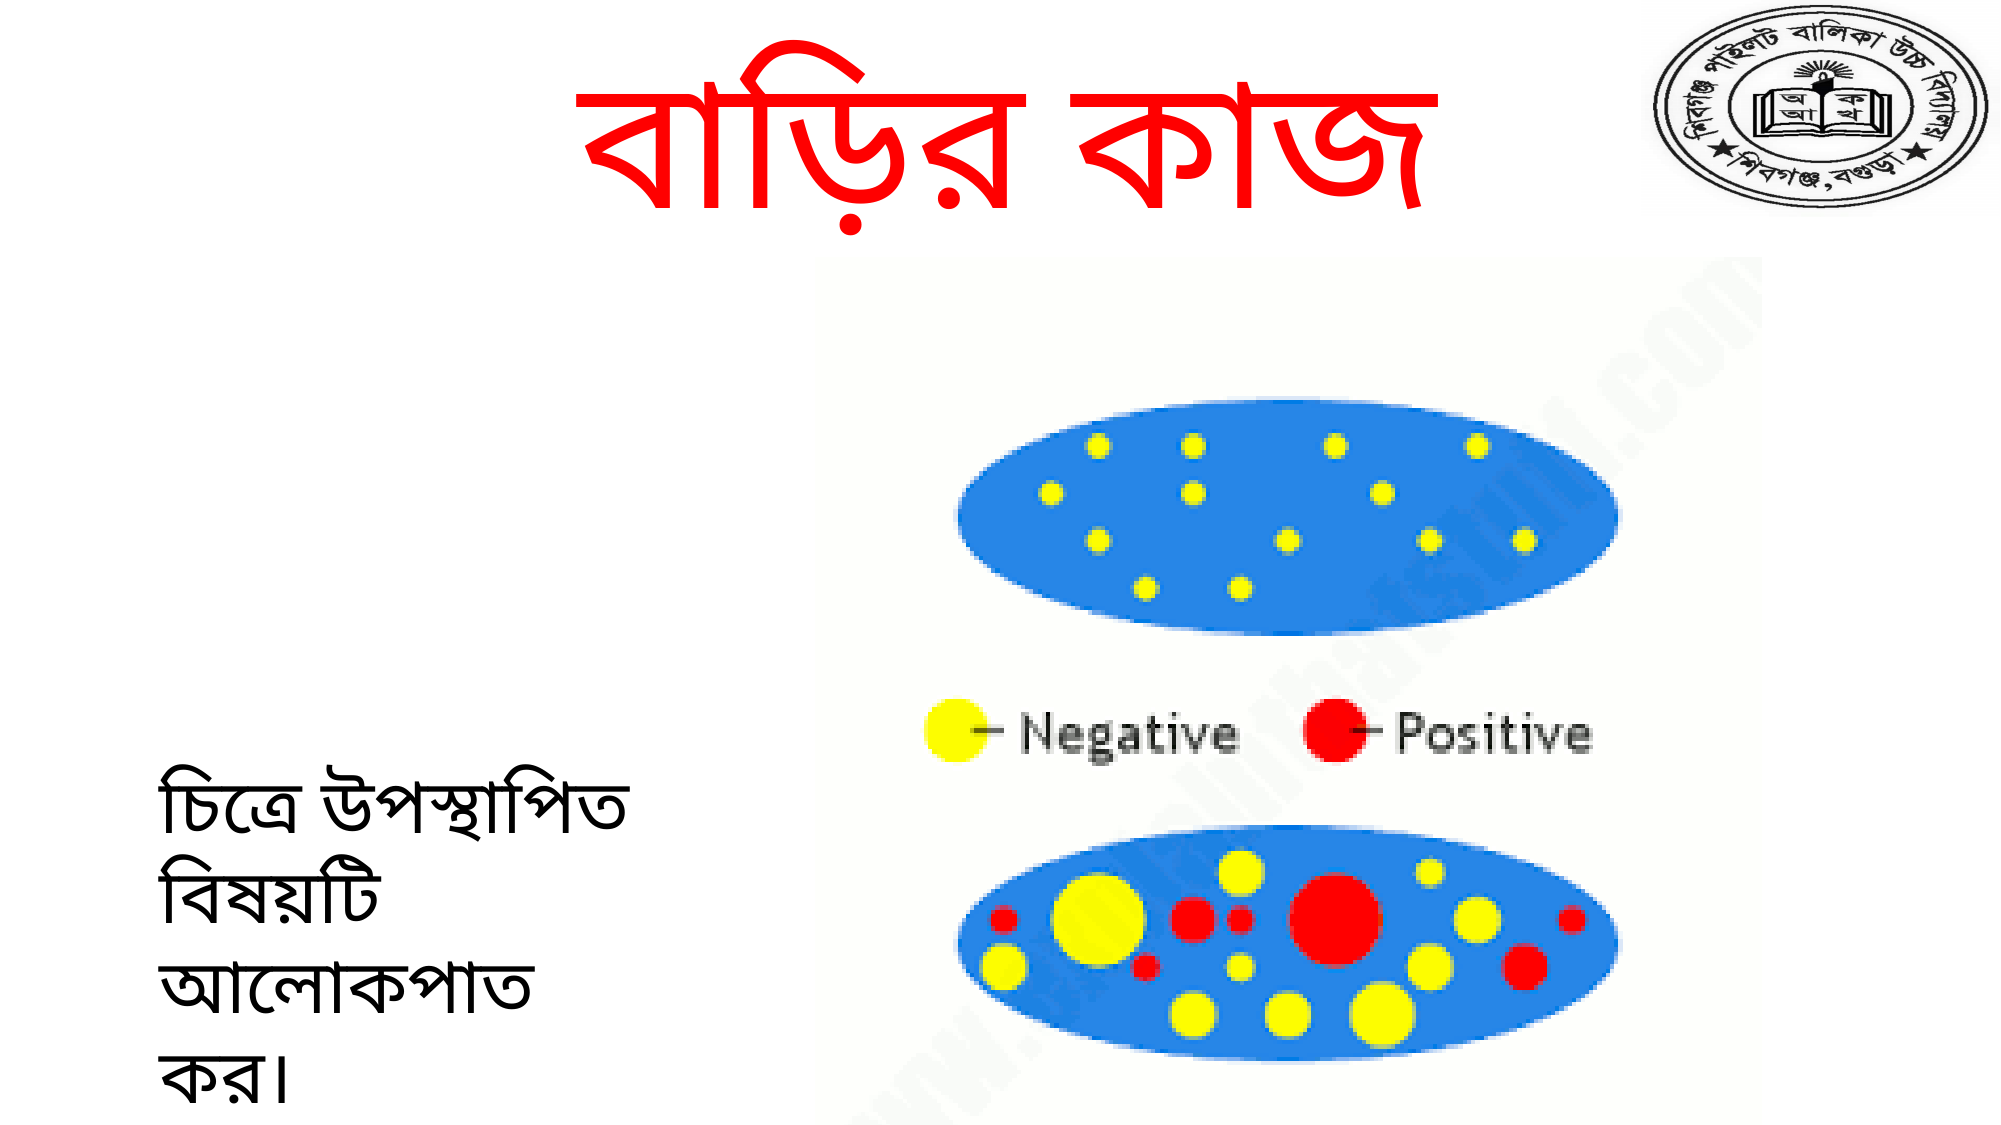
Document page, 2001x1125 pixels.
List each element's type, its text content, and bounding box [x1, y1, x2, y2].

picture [1641, 0, 2000, 217]
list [815, 257, 1762, 1125]
title বাড়ির কাজ [145, 40, 1870, 258]
text_box চিত্রে উপস্থাপিত বিষয়টি আলোকপাত কর। [145, 751, 657, 1125]
